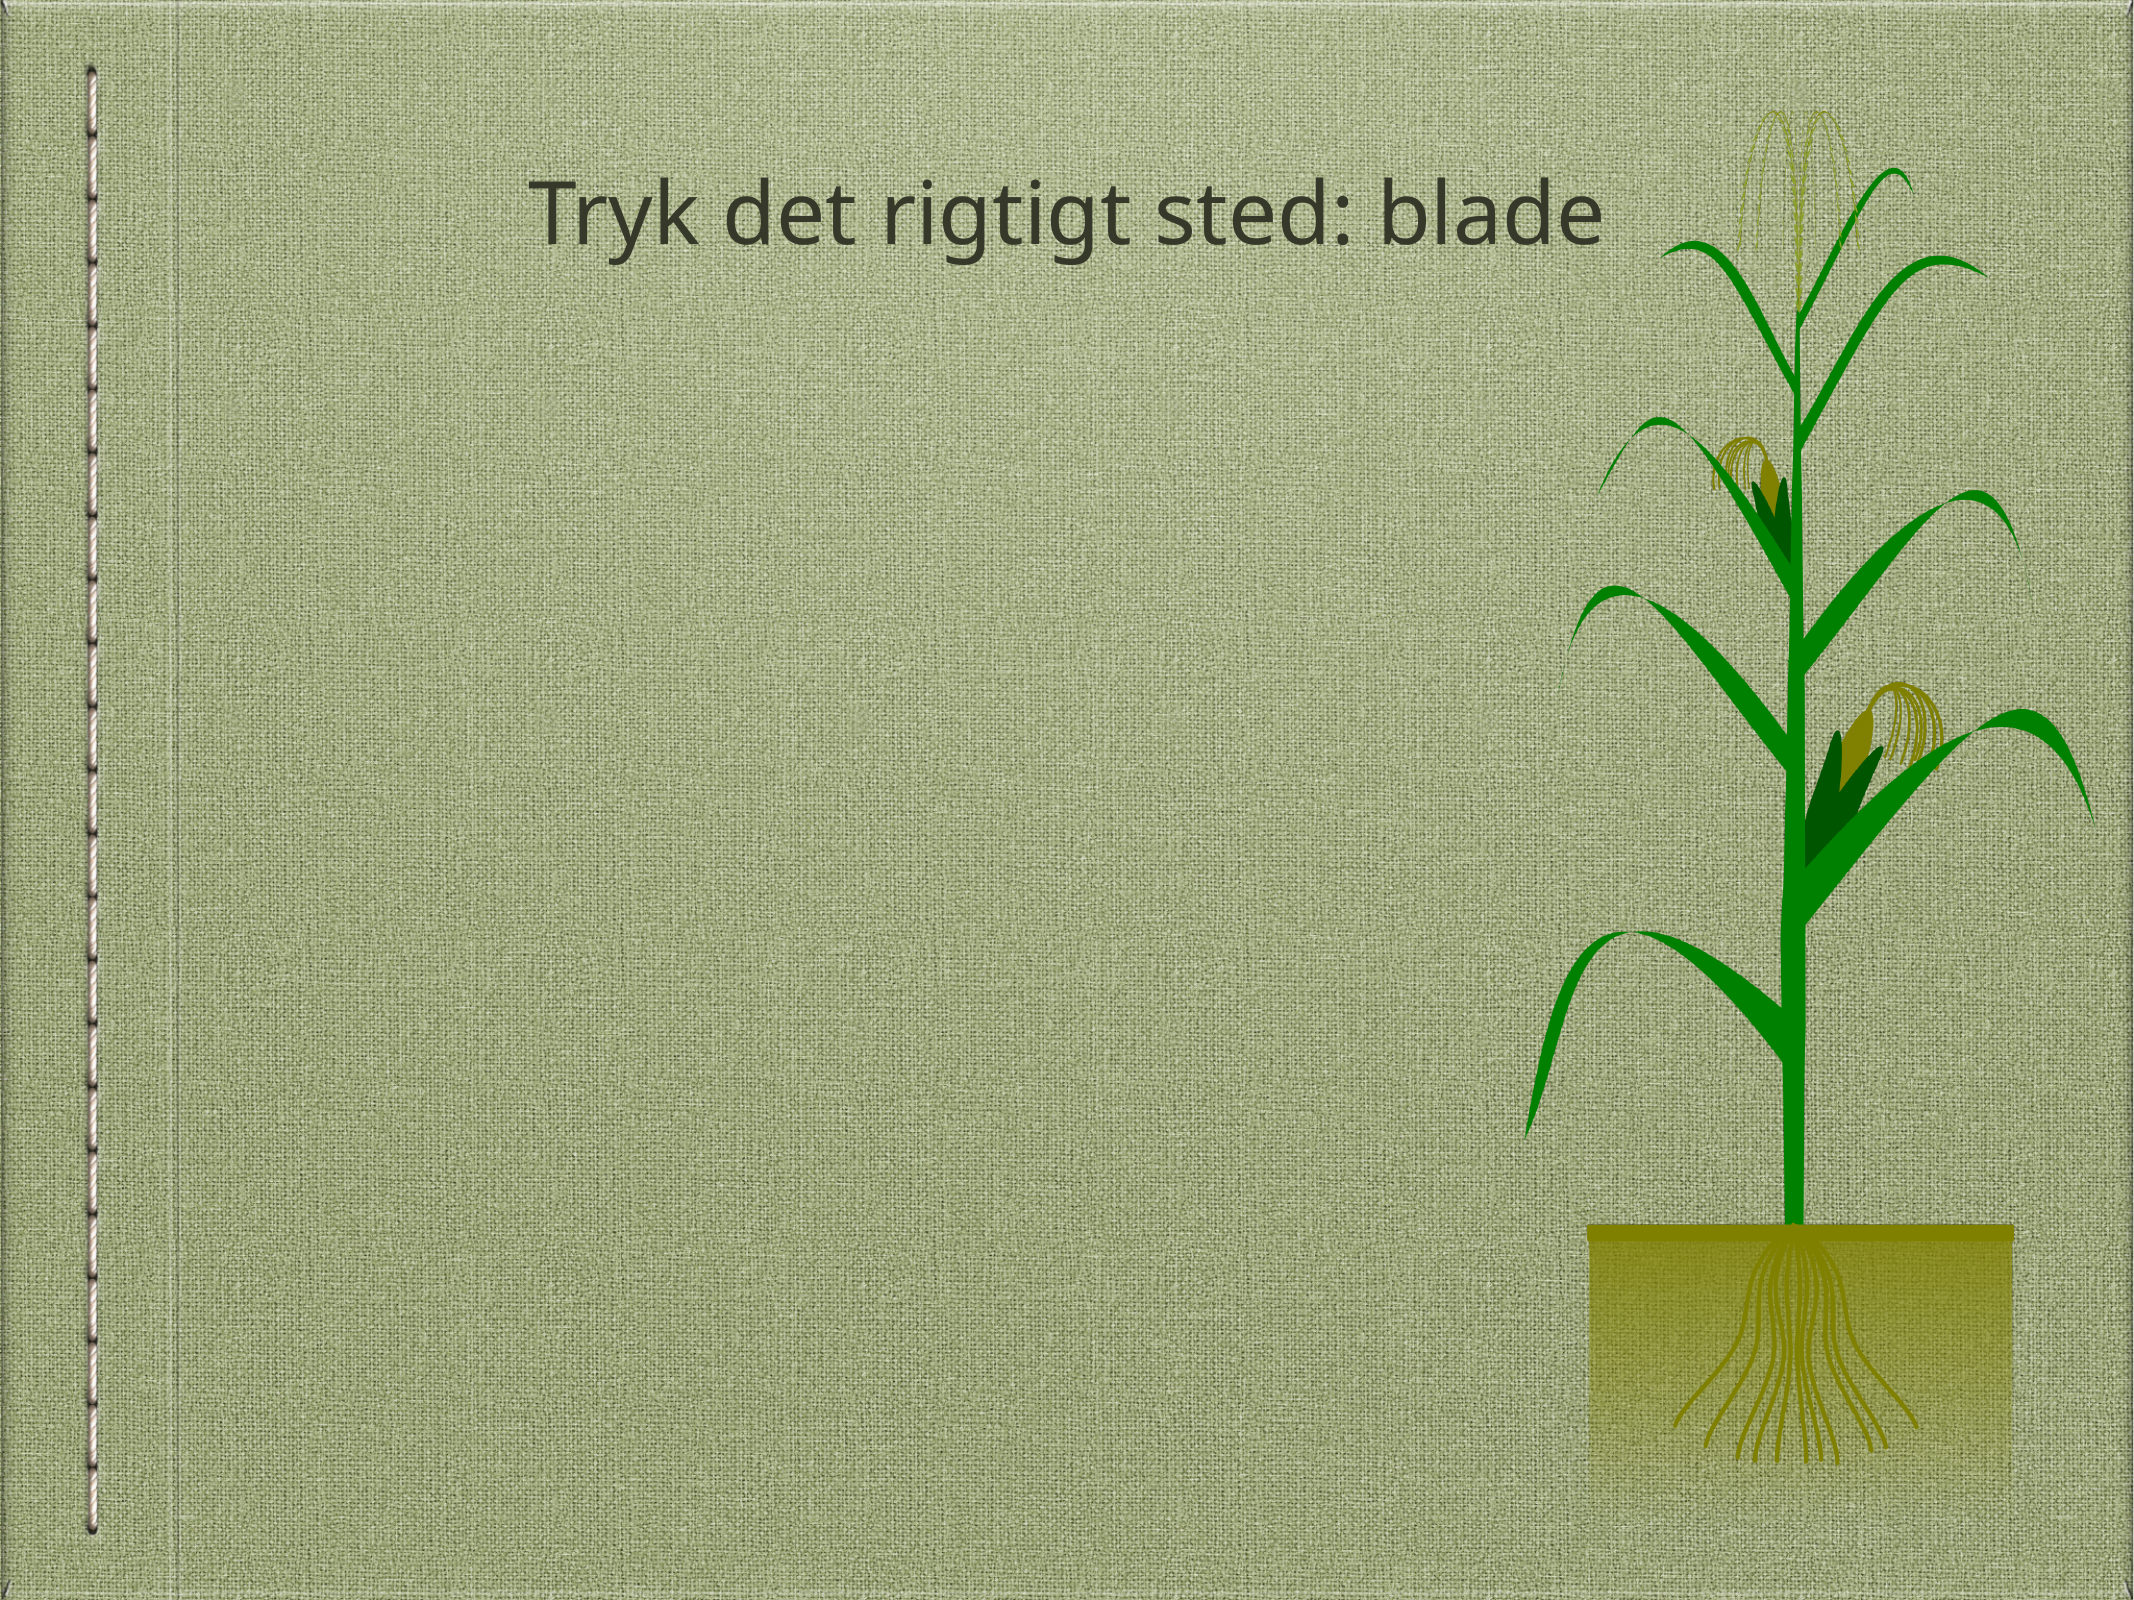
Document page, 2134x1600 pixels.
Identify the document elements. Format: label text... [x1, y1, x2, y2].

text_box [2096, 213, 2102, 1189]
subtitle Tryk det rigtigt sted: blade [219, 147, 1524, 404]
picture [0, 0, 2134, 1600]
